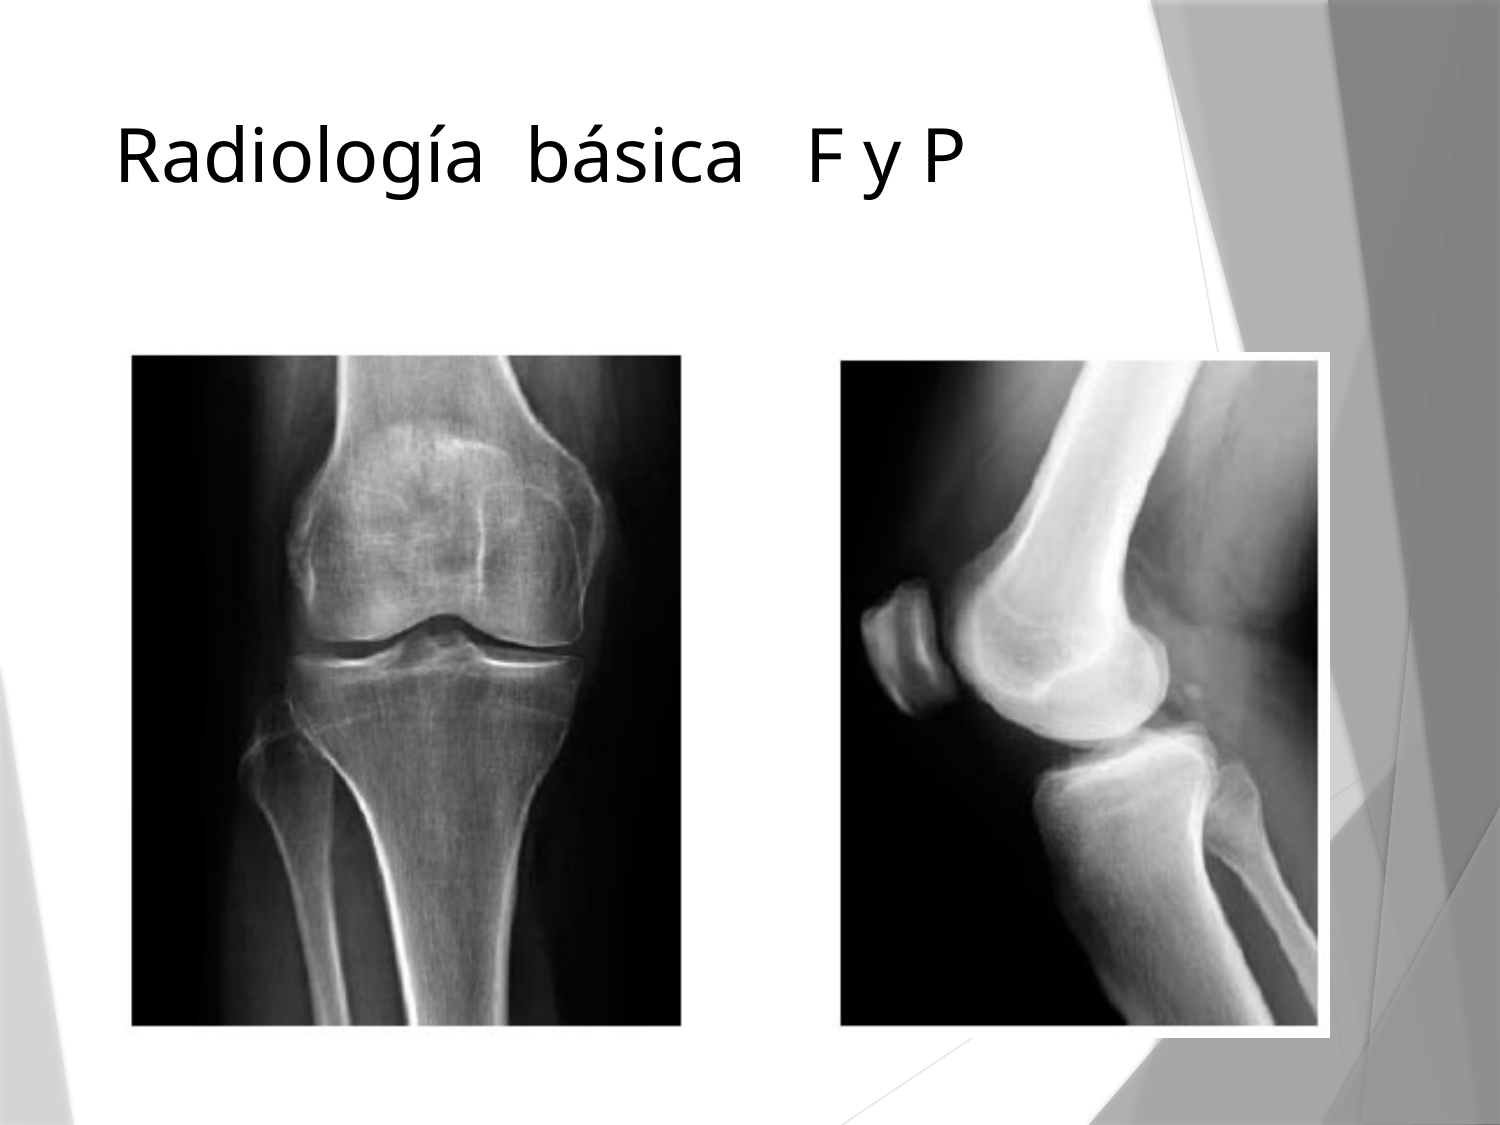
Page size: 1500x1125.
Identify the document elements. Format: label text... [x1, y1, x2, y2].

picture [123, 349, 692, 1036]
title Radiología básica F y P [99, 99, 1142, 317]
picture [832, 351, 1330, 1039]
